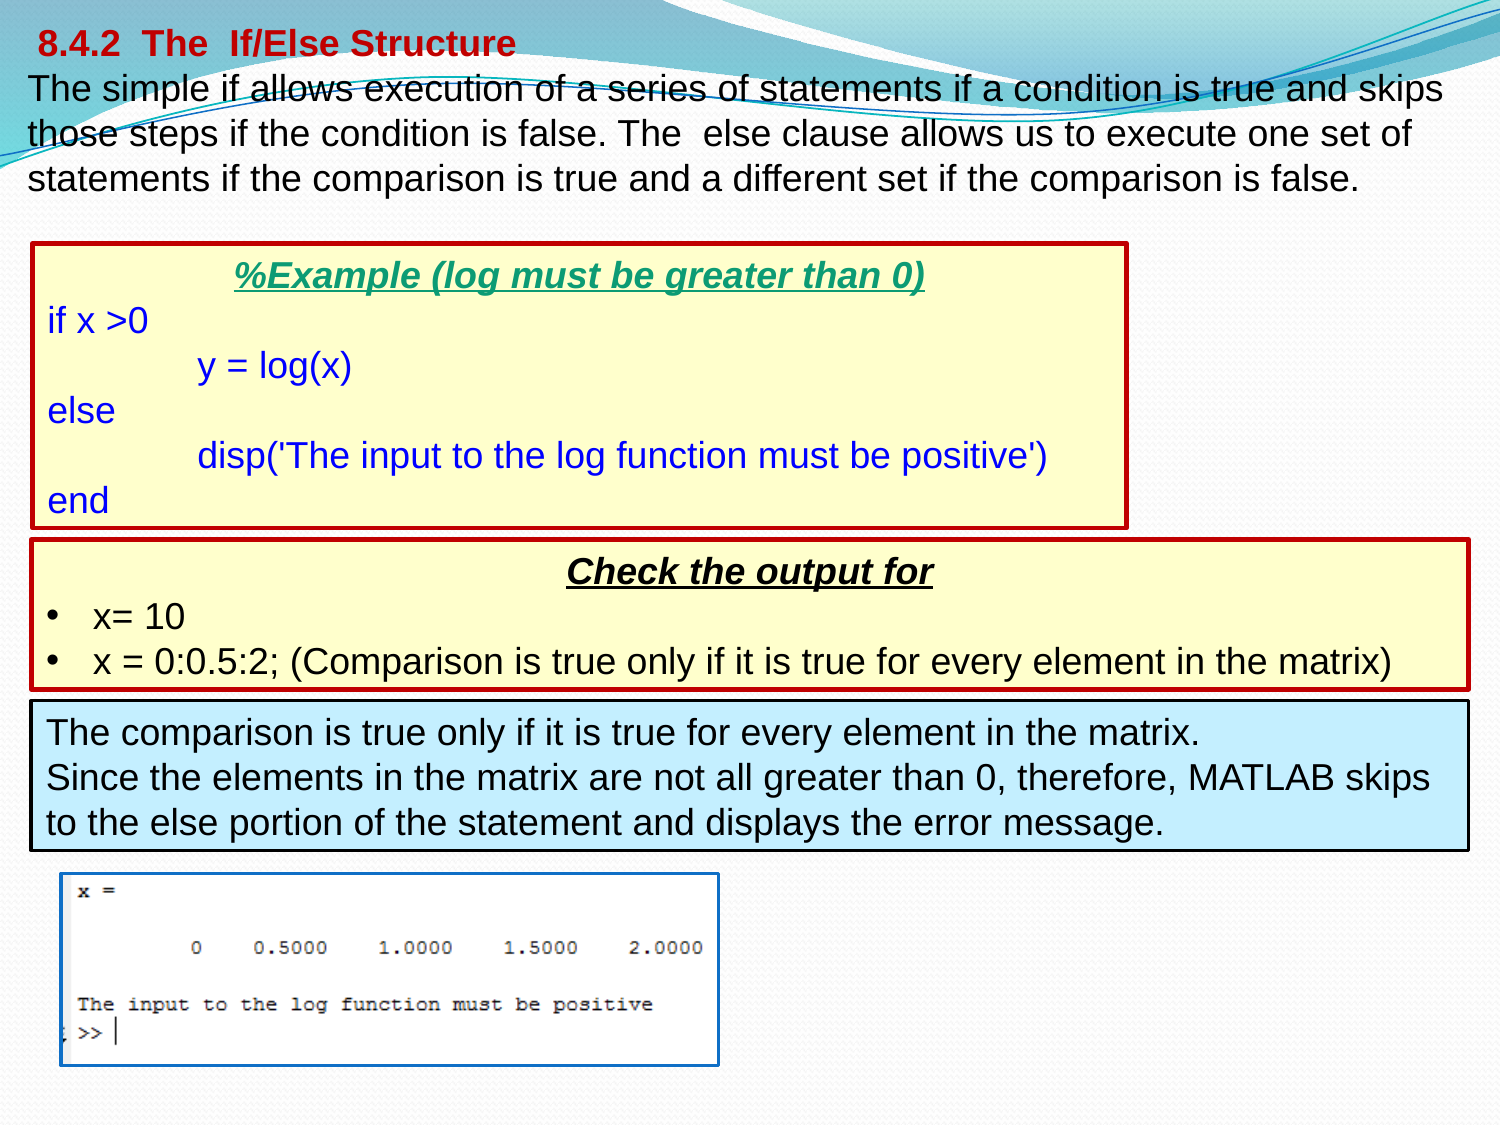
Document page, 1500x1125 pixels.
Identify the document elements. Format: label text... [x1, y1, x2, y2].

text_box %Example (log must be greater than 0) if x >0 y = log(x) else disp('The input to the log function must be positive') end [32, 243, 1127, 528]
text_box Check the output for x= 10 x = 0:0.5:2; (Comparison is true only if it is true for every element in the matrix) [31, 539, 1469, 690]
text_box 8.4.2 The If/Else Structure The simple if allows execution of a series of statements if a condition is true and skips those steps if the condition is false. The else clause allows us to execute one set of statements if the comparison is true and a different set if the comparison is false. [12, 11, 1488, 207]
text_box The comparison is true only if it is true for every element in the matrix. Since the elements in the matrix are not all greater than 0, therefore, MATLAB skips to the else portion of the statement and displays the error message. [31, 700, 1469, 851]
picture [62, 874, 718, 1065]
